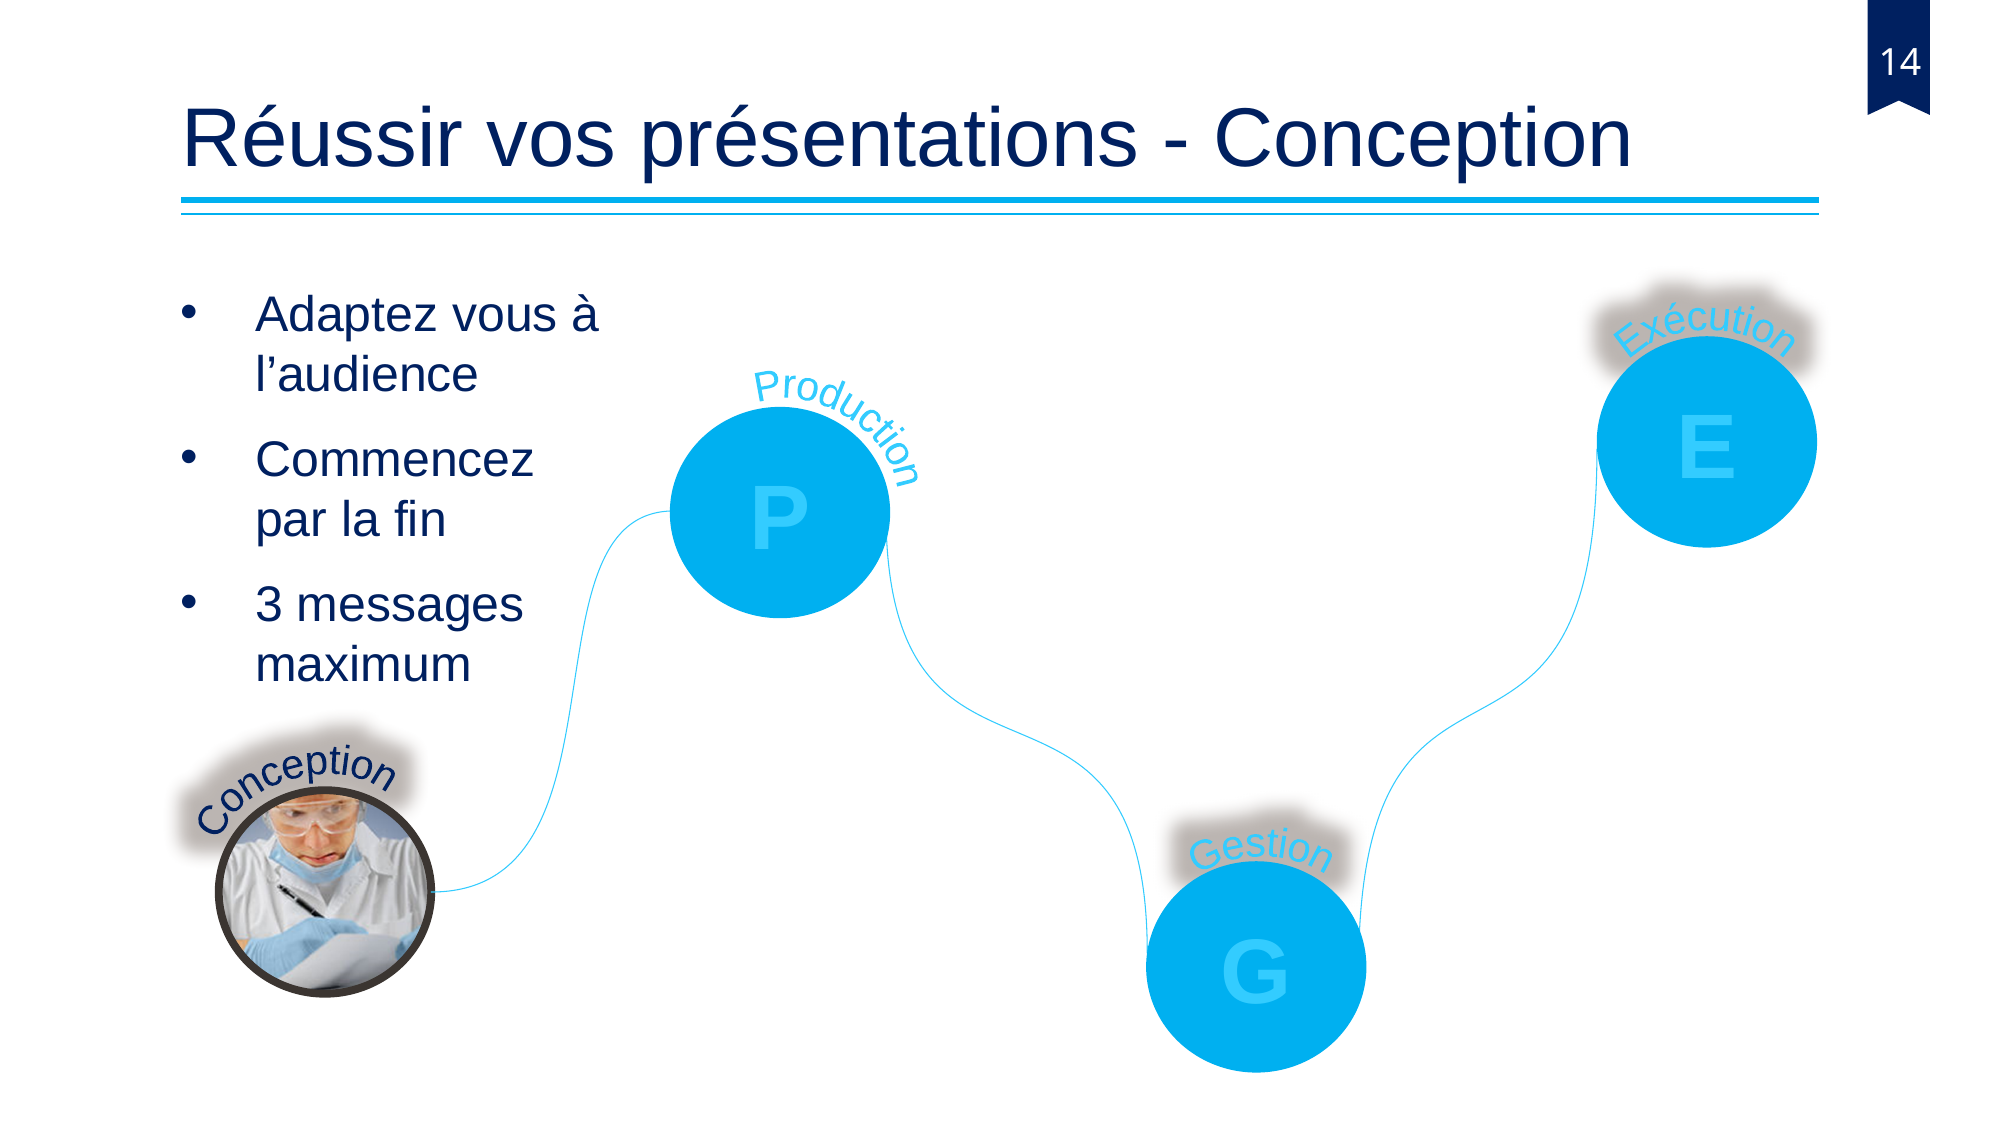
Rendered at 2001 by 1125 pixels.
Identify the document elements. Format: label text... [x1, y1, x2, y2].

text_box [1358, 449, 1597, 973]
text_box Adaptez vous à l’audience Commencez par la fin 3 messages maximum [165, 273, 647, 699]
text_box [1150, 841, 1368, 1069]
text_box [203, 765, 432, 994]
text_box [1600, 314, 1814, 544]
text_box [673, 392, 920, 615]
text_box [431, 510, 674, 892]
title Réussir vos présentations - Conception [181, 12, 1819, 193]
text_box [885, 510, 1148, 954]
